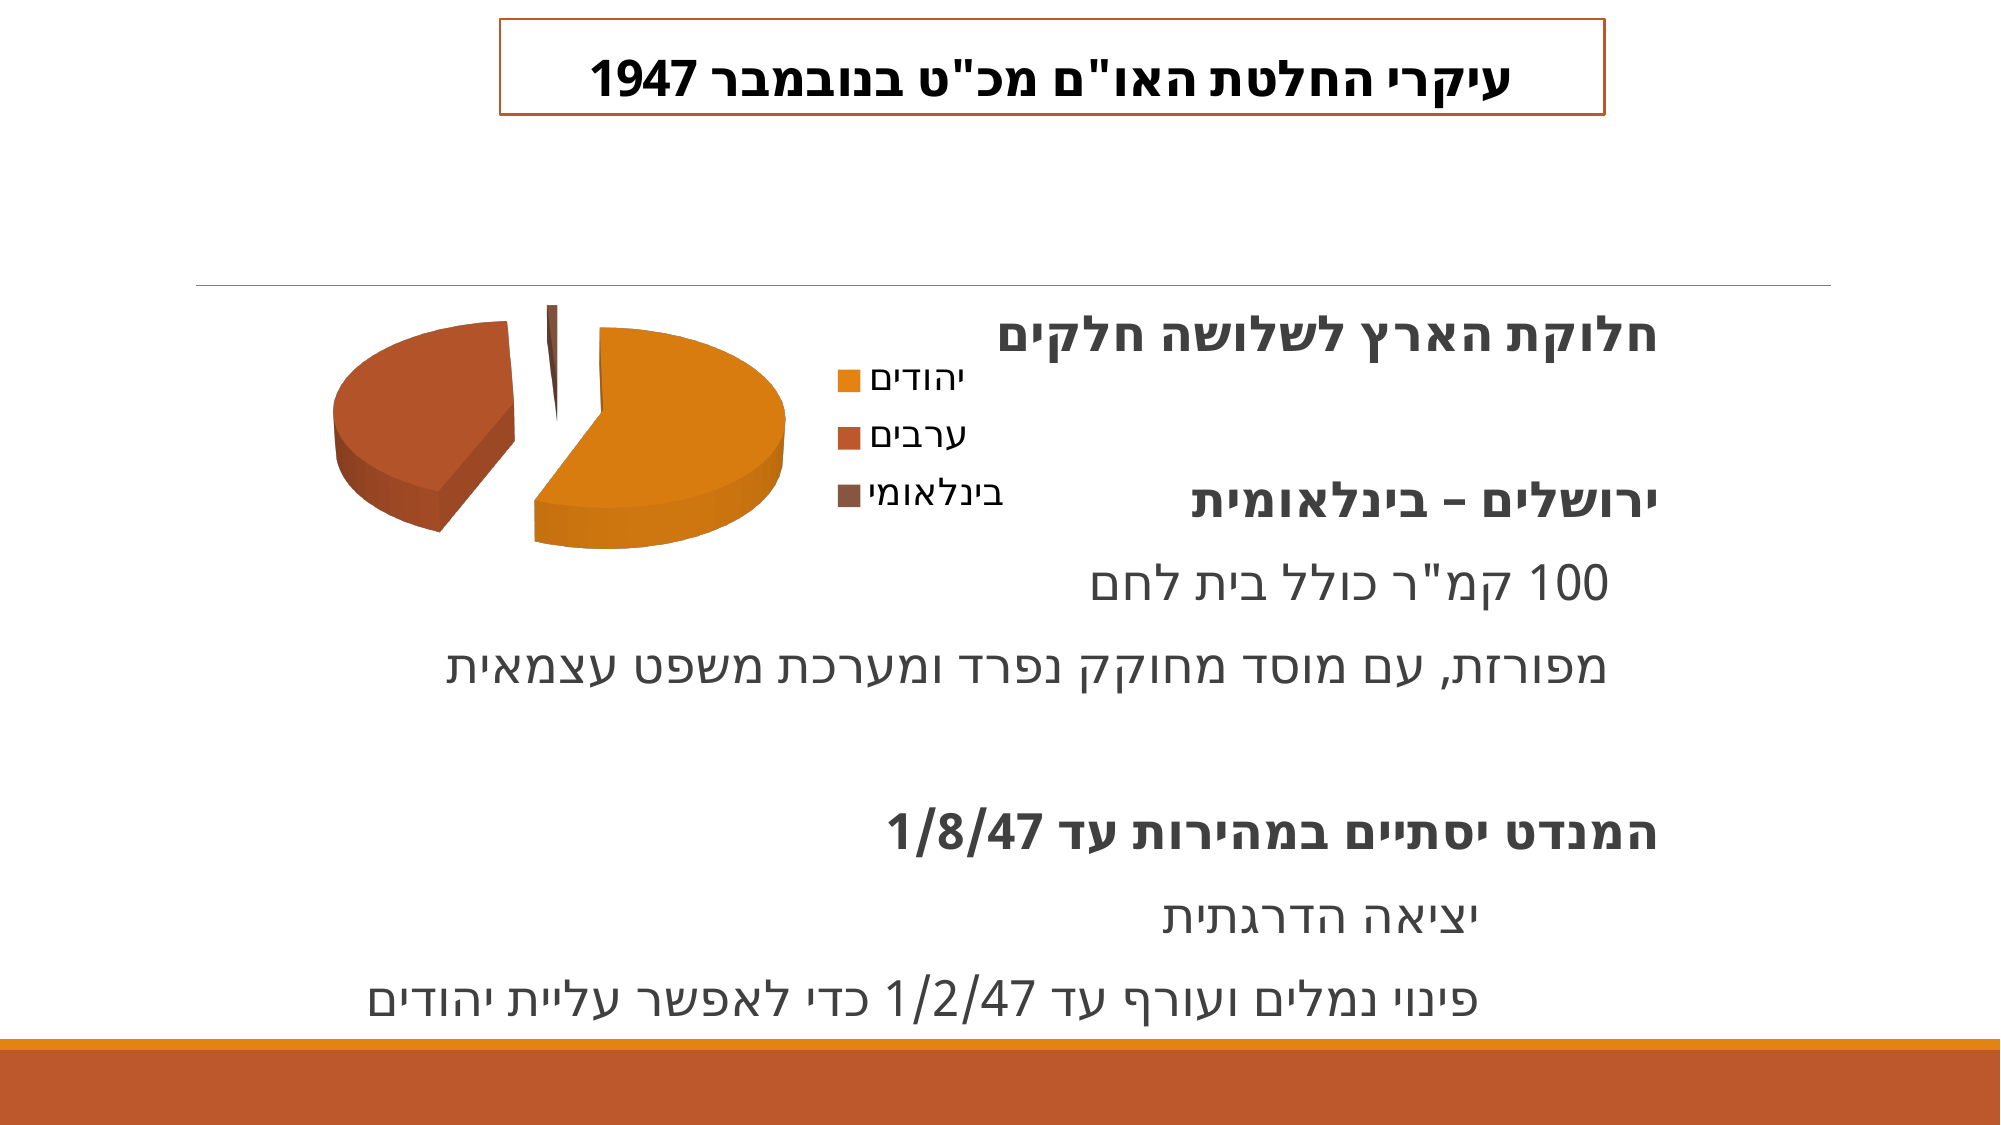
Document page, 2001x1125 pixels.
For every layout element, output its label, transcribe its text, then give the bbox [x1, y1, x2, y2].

chart [290, 207, 1030, 670]
title עיקרי החלטת האו"ם מכ"ט בנובמבר 1947 [499, 18, 1606, 116]
list חלוקת הארץ לשלושה חלקים ירושלים – בינלאומית 100 קמ"ר כולל בית לחם מפורזת, עם מוסד מחוקק נפרד ומערכת משפט עצמאית המנדט יסתיים במהירות עד 1/8/47 יציאה הדרגתית פינוי נמלים ועורף עד 1/2/47 כדי לאפשר עליית יהודים [324, 300, 1675, 1043]
